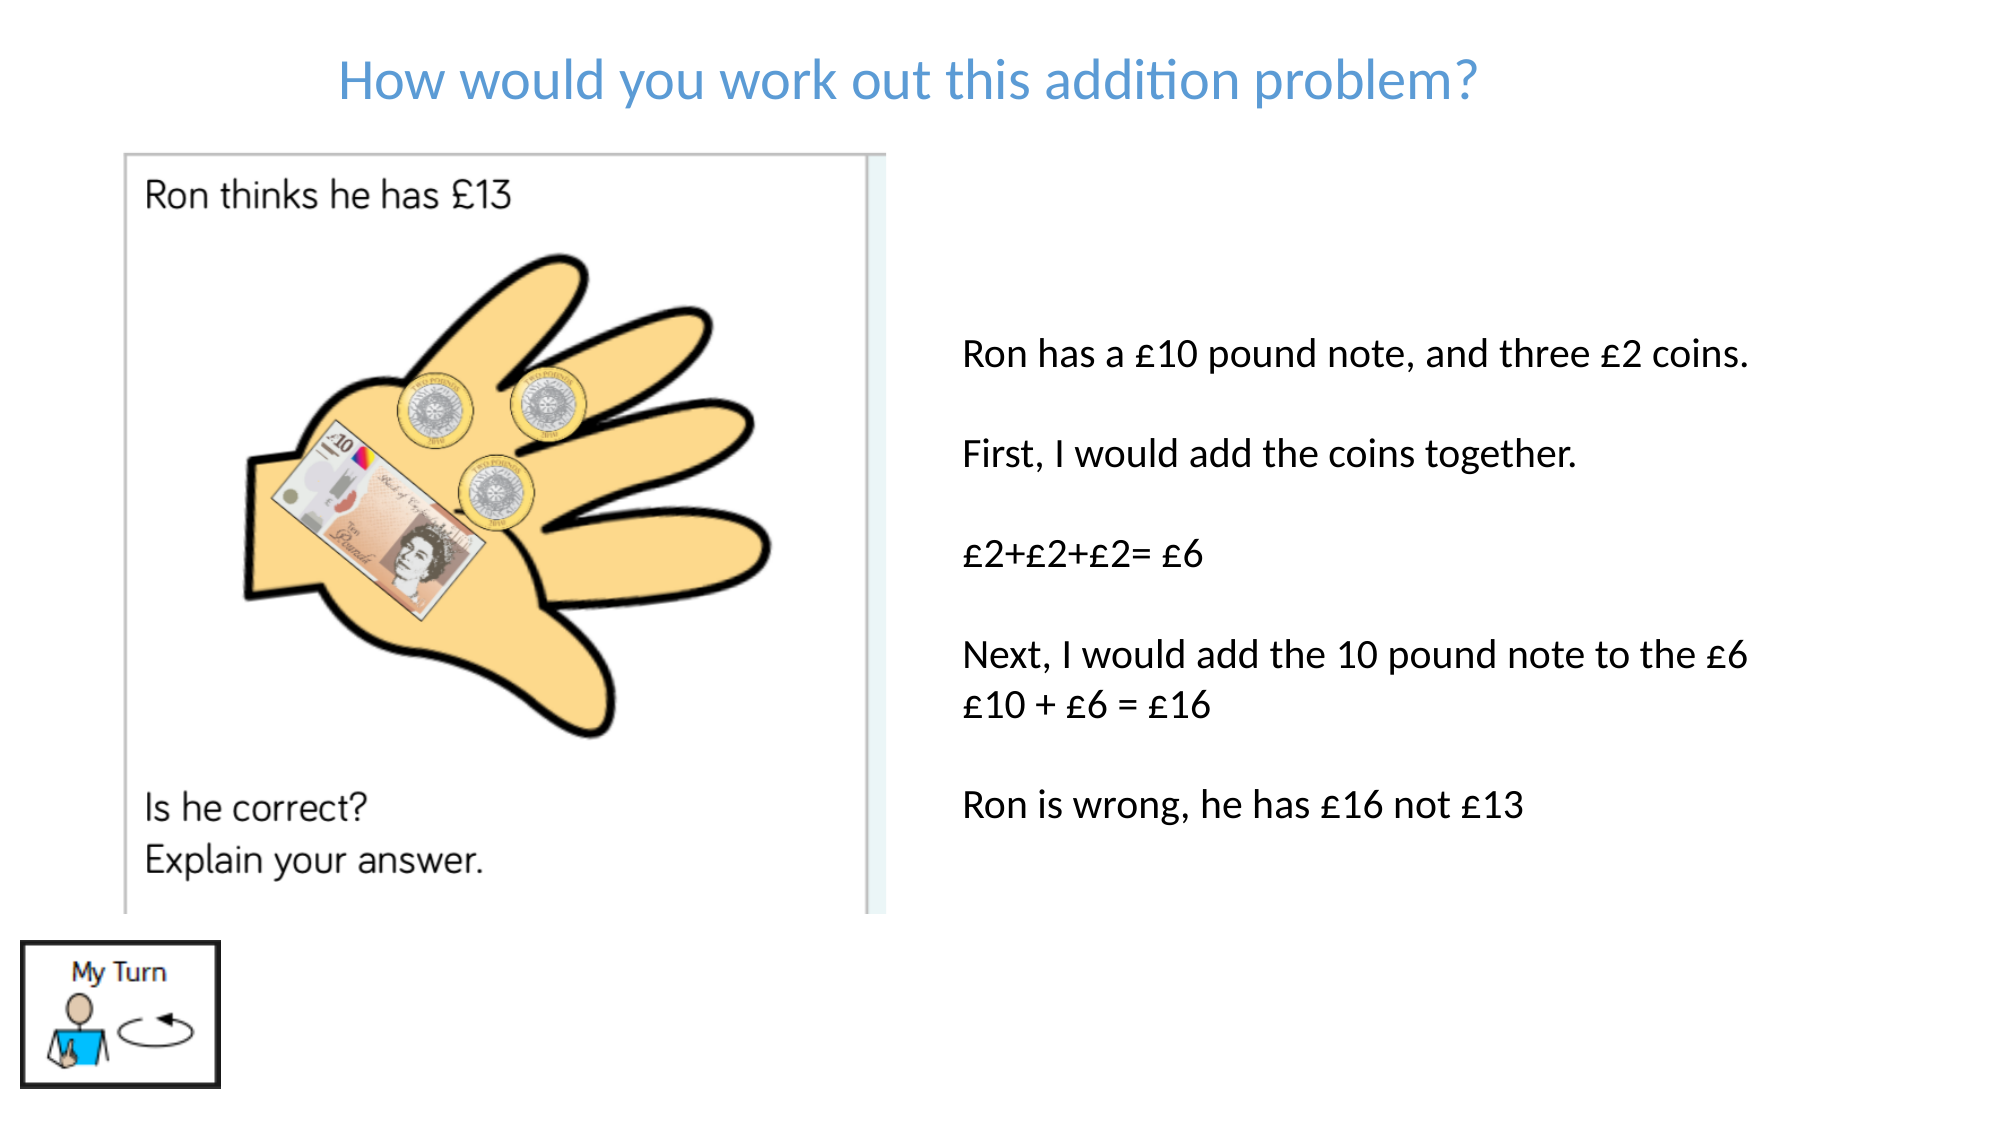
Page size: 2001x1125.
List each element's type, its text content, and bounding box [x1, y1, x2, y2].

text_box Ron has a £10 pound note, and three £2 coins. First, I would add the coins together. £2+£2+£2= £6 Next, I would add the 10 pound note to the £6 £10 + £6 = £16 Ron is wrong, he has £16 not £13 [947, 188, 2000, 834]
picture [20, 940, 221, 1089]
picture [93, 135, 887, 914]
text_box How would you work out this addition problem? [323, 33, 2000, 119]
